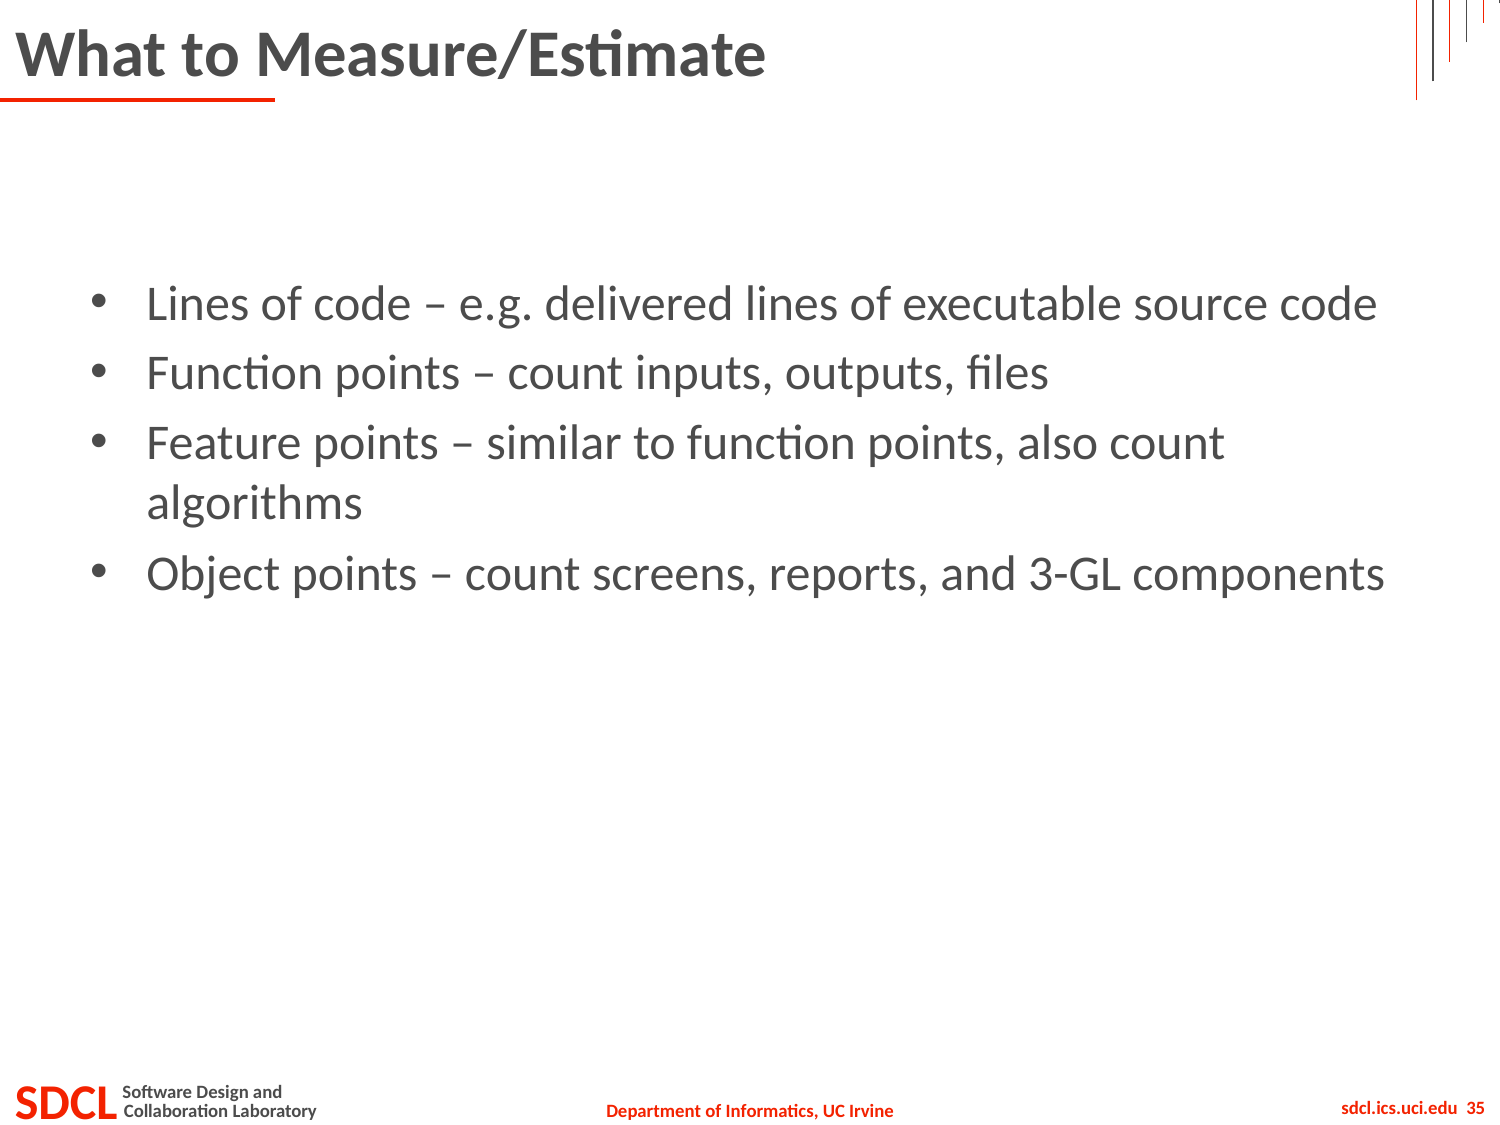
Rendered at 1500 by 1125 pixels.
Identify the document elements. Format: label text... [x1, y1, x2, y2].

title What to Measure/Estimate [0, 0, 1350, 100]
list Lines of code – e.g. delivered lines of executable source code Function points – count inputs, outputs, files Feature points – similar to function points, also count algorithms Object points – count screens, reports, and 3-GL components [75, 262, 1417, 1005]
